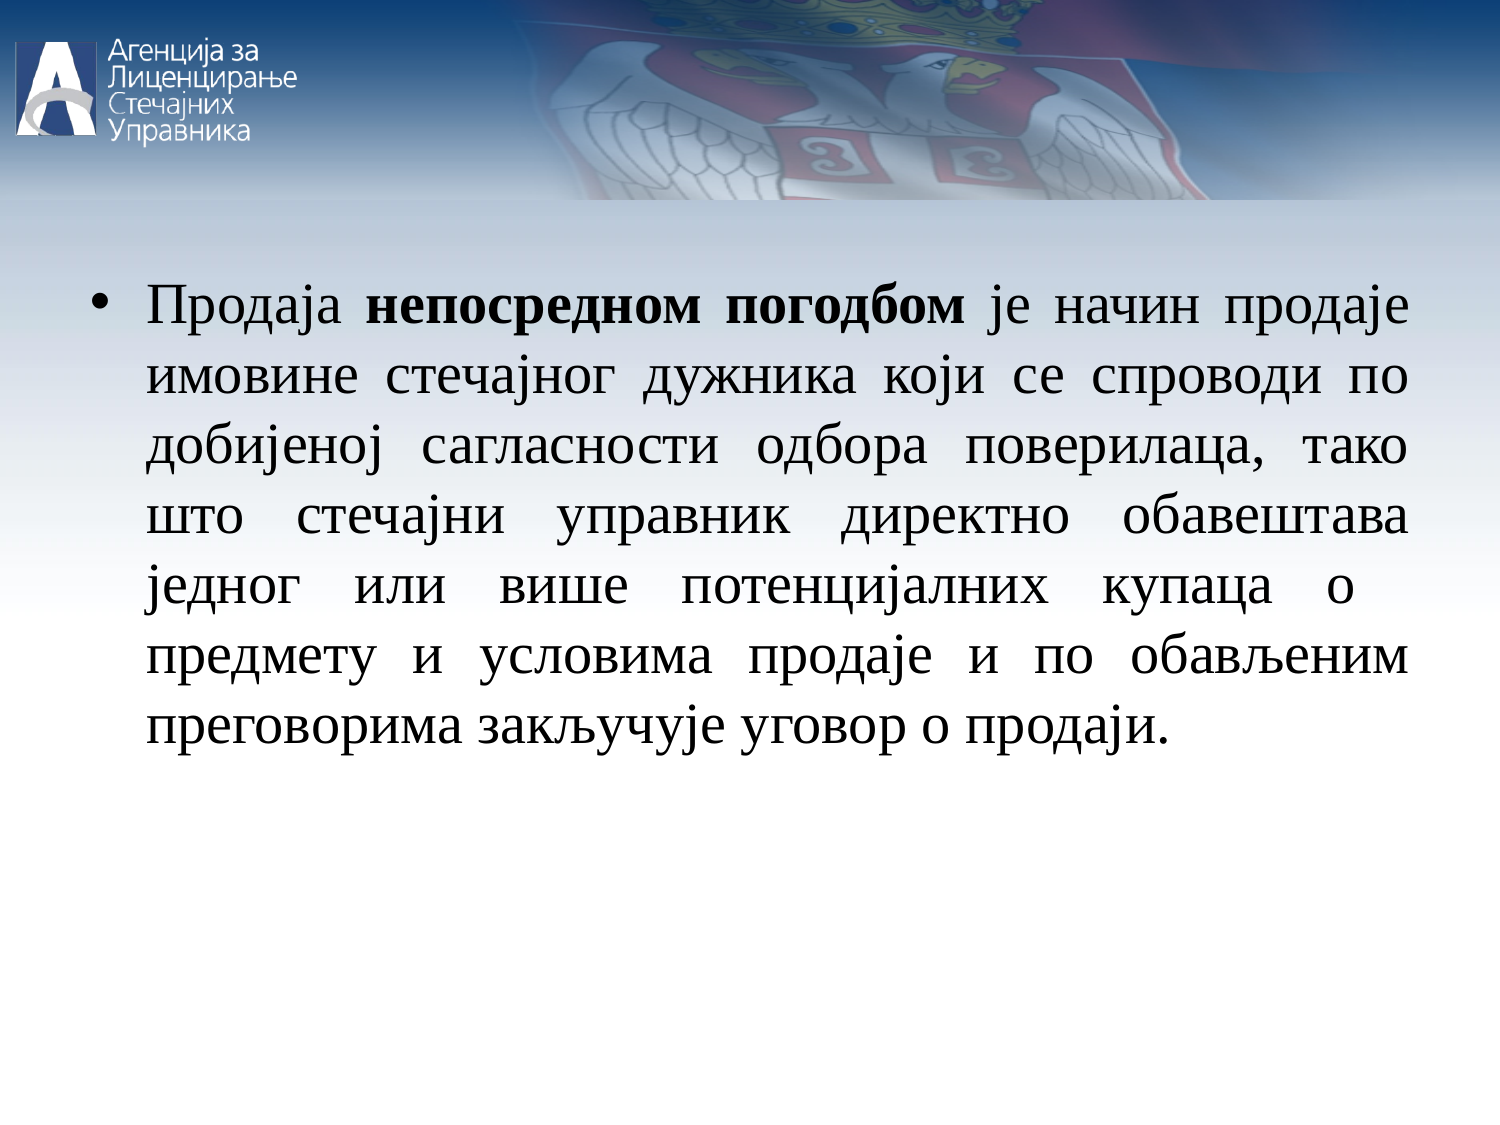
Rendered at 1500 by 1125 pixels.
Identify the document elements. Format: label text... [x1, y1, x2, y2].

list Продаја непосредном погодбом је начин продаје имовине стечајног дужника који се спроводи по добијеној сагласности одбора поверилаца, тако што стечајни управник директно обавештава једног или више потенцијалних купаца о предмету и условима продаје и по обављеним преговорима закључује уговор о продаји. [75, 196, 1425, 1005]
picture [0, 0, 1500, 1113]
